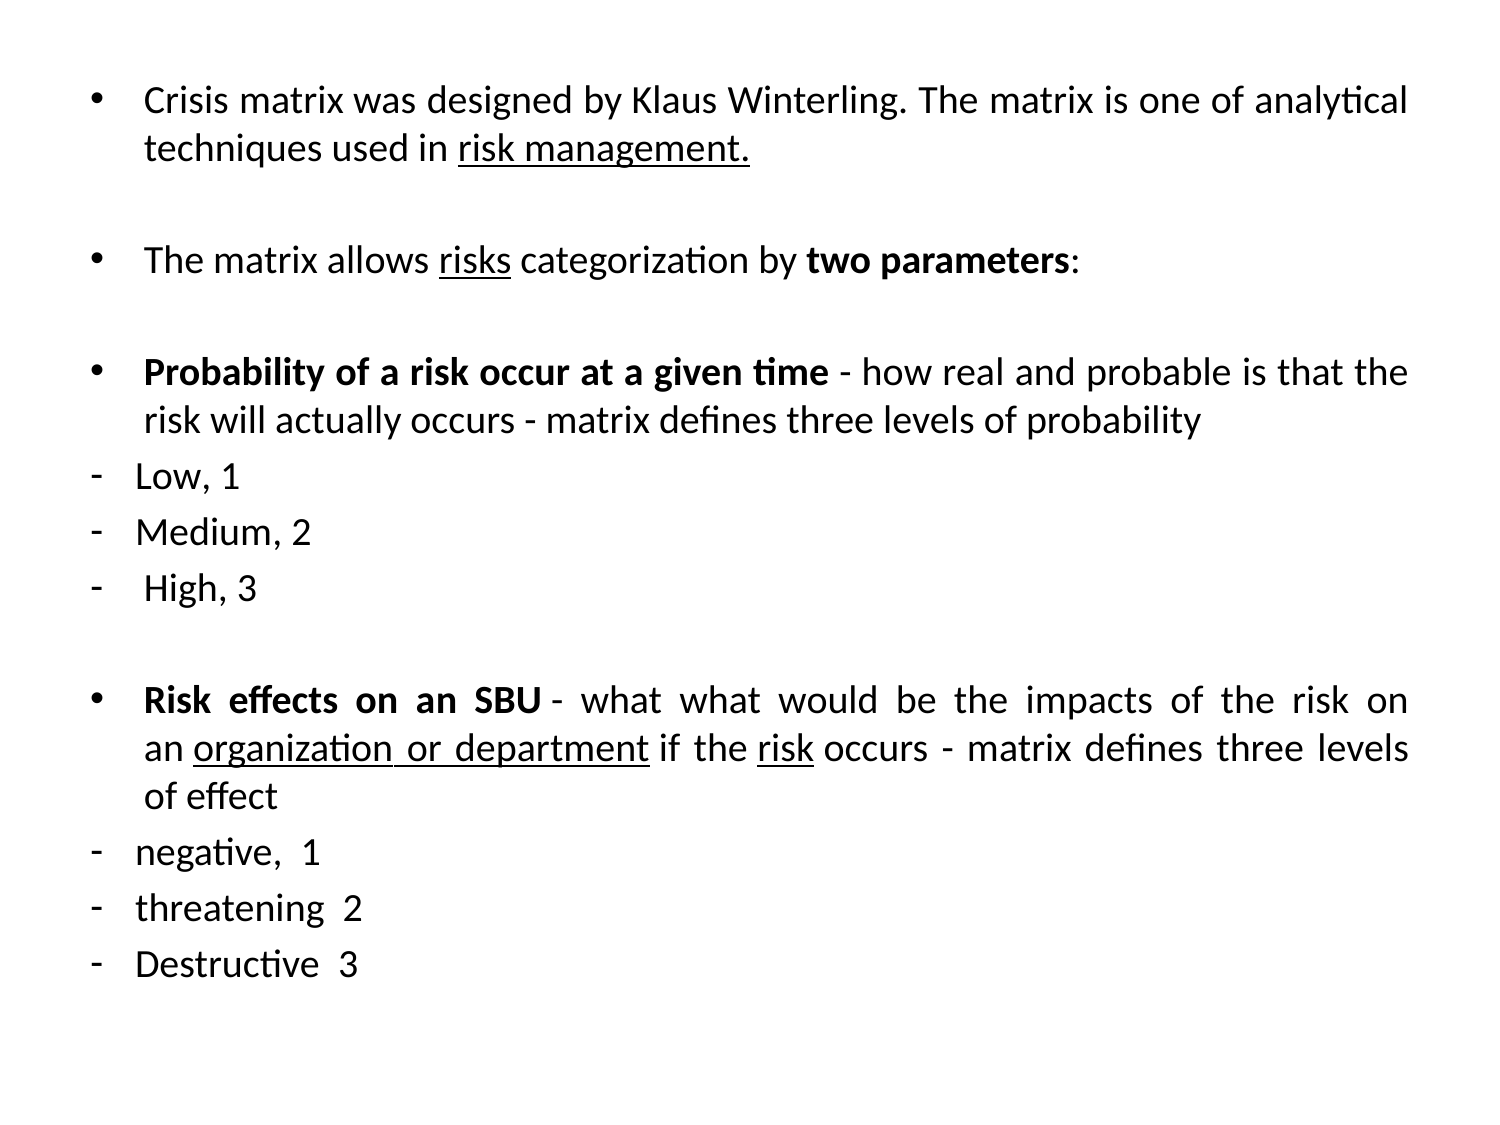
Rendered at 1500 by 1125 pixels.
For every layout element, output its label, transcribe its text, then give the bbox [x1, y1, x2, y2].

list Crisis matrix was designed by Klaus Winterling. The matrix is one of analytical techniques used in risk management. The matrix allows risks categorization by two parameters: Probability of a risk occur at a given time - how real and probable is that the risk will actually occurs - matrix defines three levels of probability Low, 1 Medium, 2 High, 3 Risk effects on an SBU - what what would be the impacts of the risk on an organization or department if the risk occurs - matrix defines three levels of effect negative, 1 threatening 2 Destructive 3 [75, 66, 1425, 1005]
